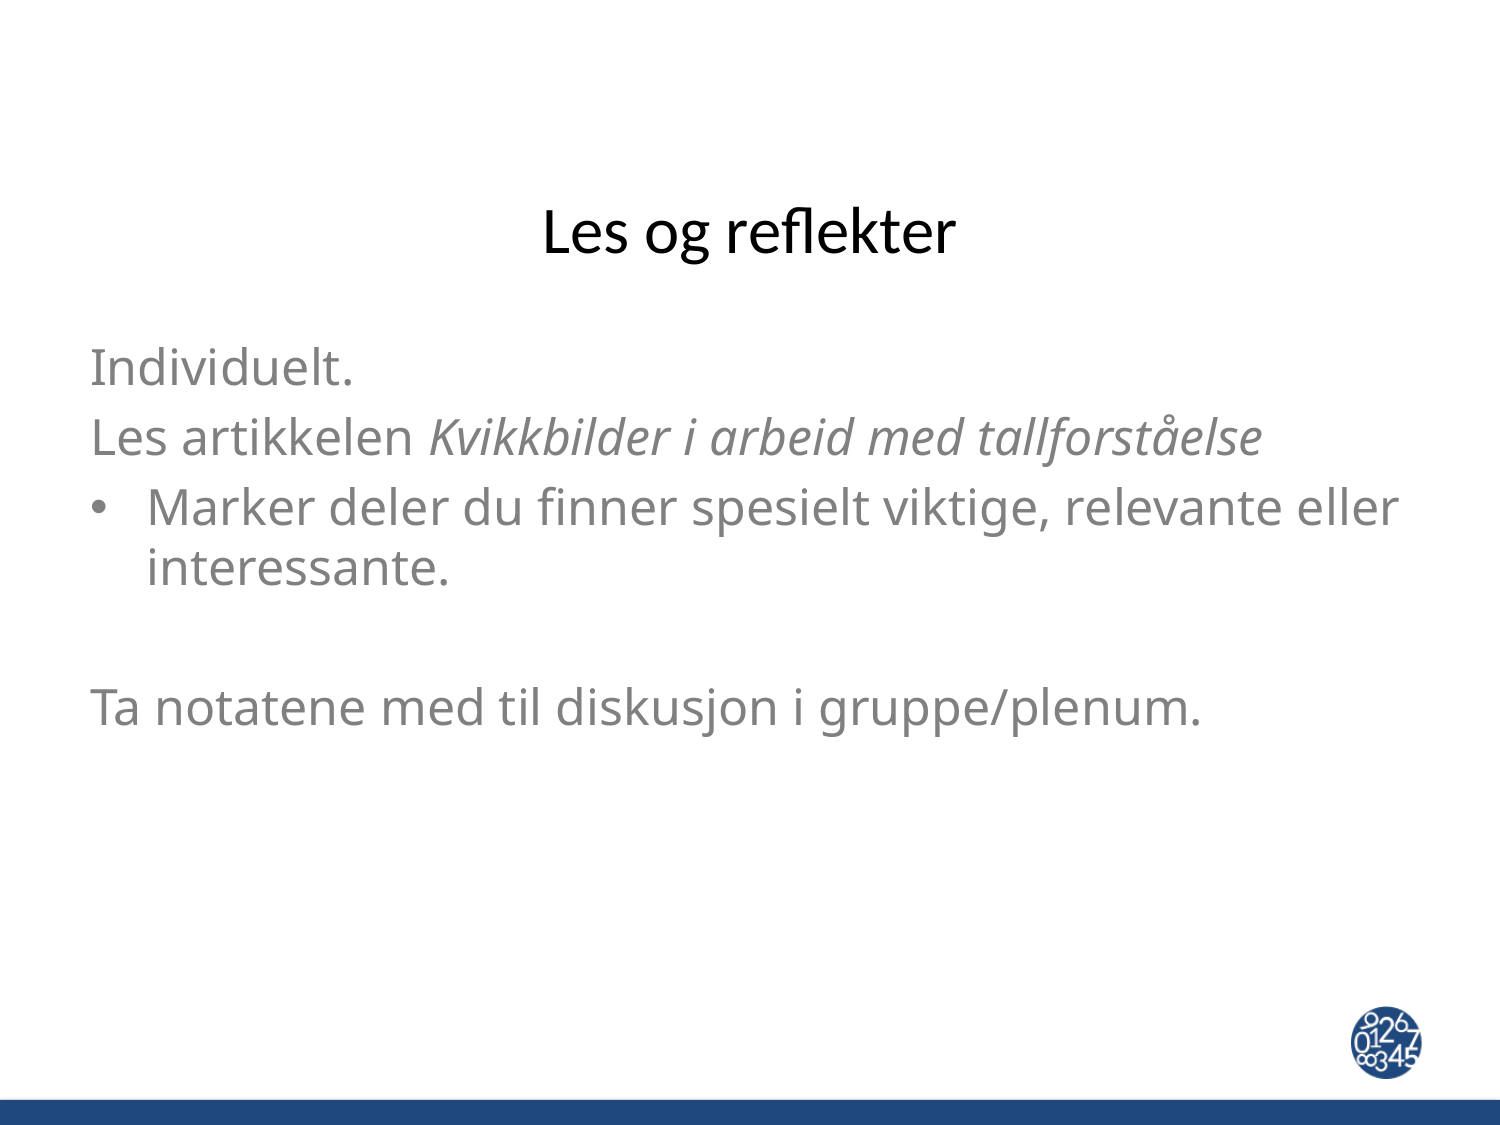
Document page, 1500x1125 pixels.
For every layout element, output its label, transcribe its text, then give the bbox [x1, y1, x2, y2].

title Les og reflekter [75, 150, 1425, 303]
list Individuelt. Les artikkelen Kvikkbilder i arbeid med tallforståelse Marker deler du finner spesielt viktige, relevante eller interessante. Ta notatene med til diskusjon i gruppe/plenum. [75, 328, 1425, 988]
picture [1351, 1006, 1428, 1079]
